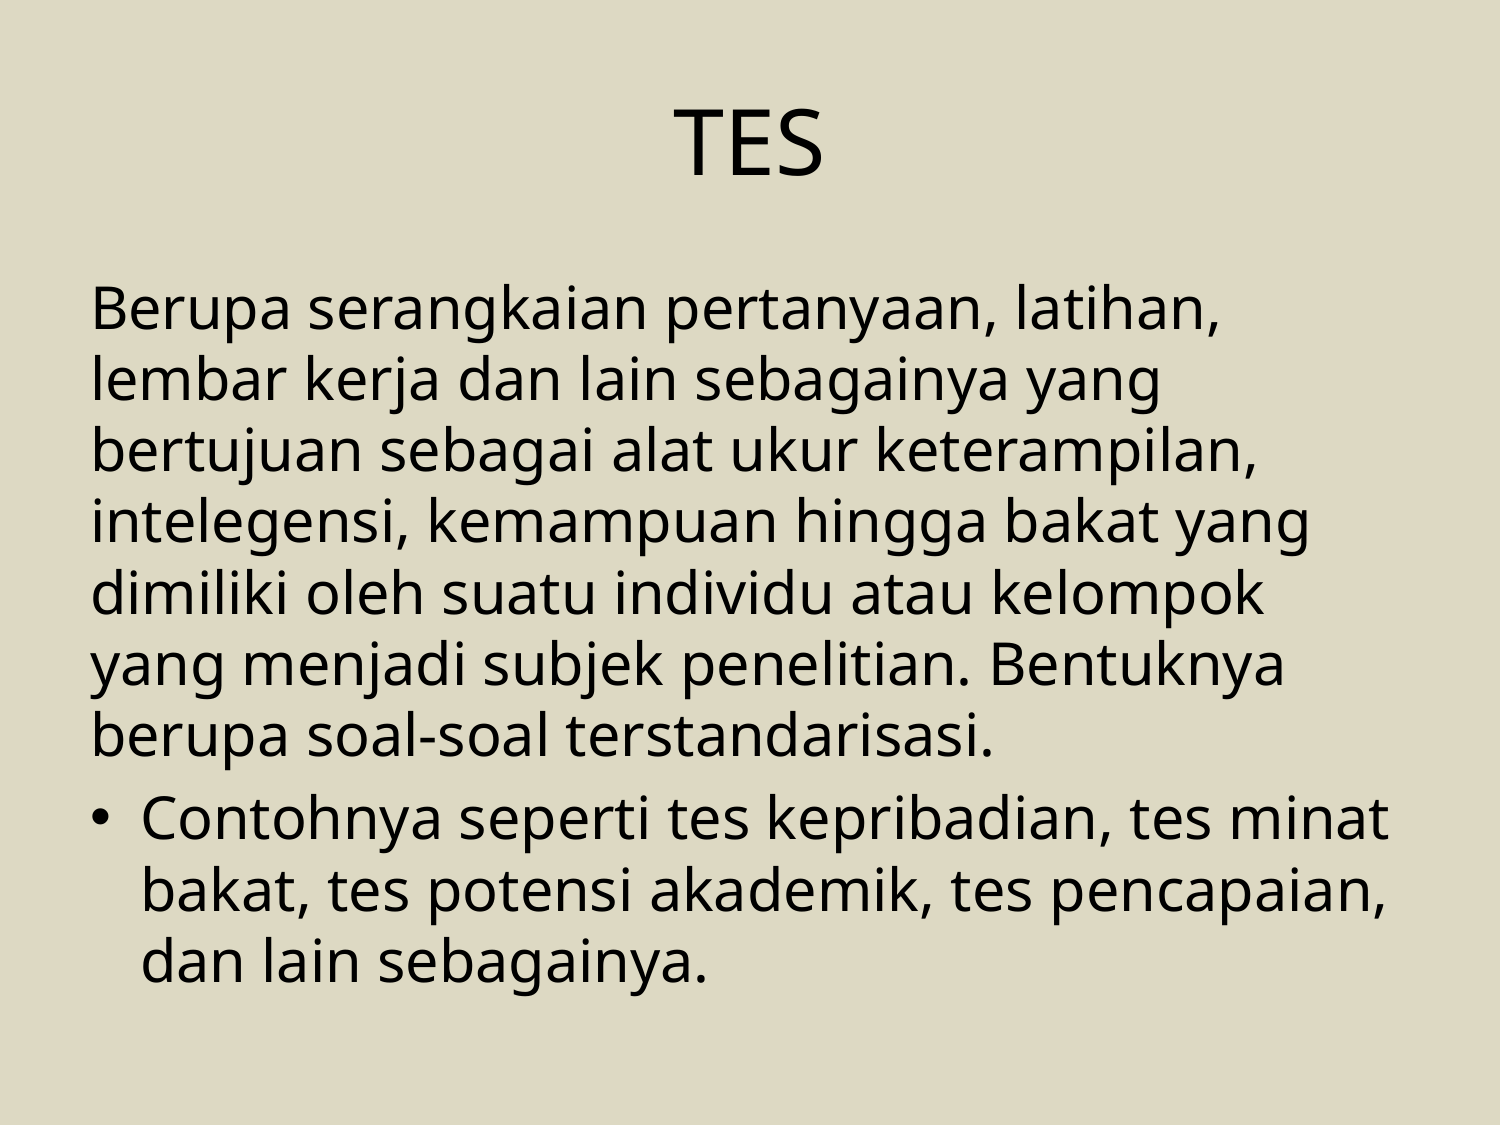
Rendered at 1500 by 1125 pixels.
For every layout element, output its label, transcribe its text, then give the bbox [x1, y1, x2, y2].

title TES [75, 45, 1425, 233]
list Berupa serangkaian pertanyaan, latihan, lembar kerja dan lain sebagainya yang bertujuan sebagai alat ukur keterampilan, intelegensi, kemampuan hingga bakat yang dimiliki oleh suatu individu atau kelompok yang menjadi subjek penelitian. Bentuknya berupa soal-soal terstandarisasi. Contohnya seperti tes kepribadian, tes minat bakat, tes potensi akademik, tes pencapaian, dan lain sebagainya. [75, 262, 1425, 1005]
